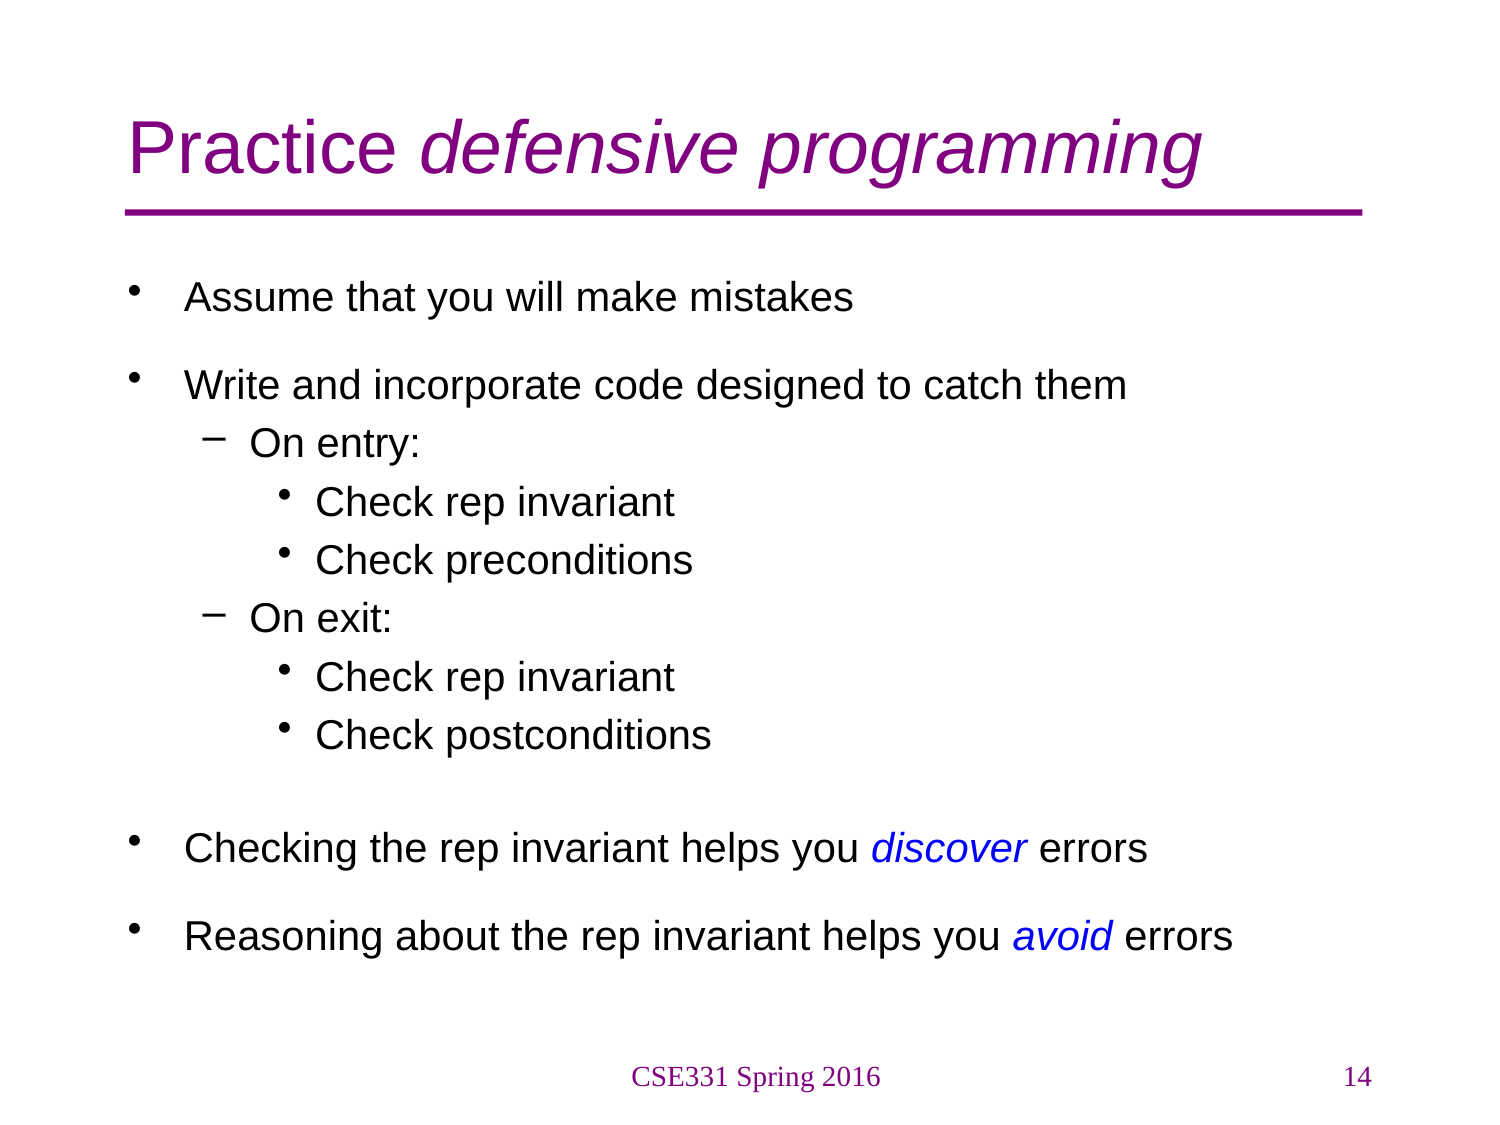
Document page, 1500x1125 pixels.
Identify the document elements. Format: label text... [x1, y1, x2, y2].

footer CSE331 Spring 2016 [474, 1049, 1038, 1125]
list Assume that you will make mistakes Write and incorporate code designed to catch them On entry: Check rep invariant Check preconditions On exit: Check rep invariant Check postconditions Checking the rep invariant helps you discover errors Reasoning about the rep invariant helps you avoid errors [112, 262, 1388, 1000]
title Practice defensive programming [112, 50, 1388, 238]
slide_number 14 [1074, 1049, 1388, 1125]
